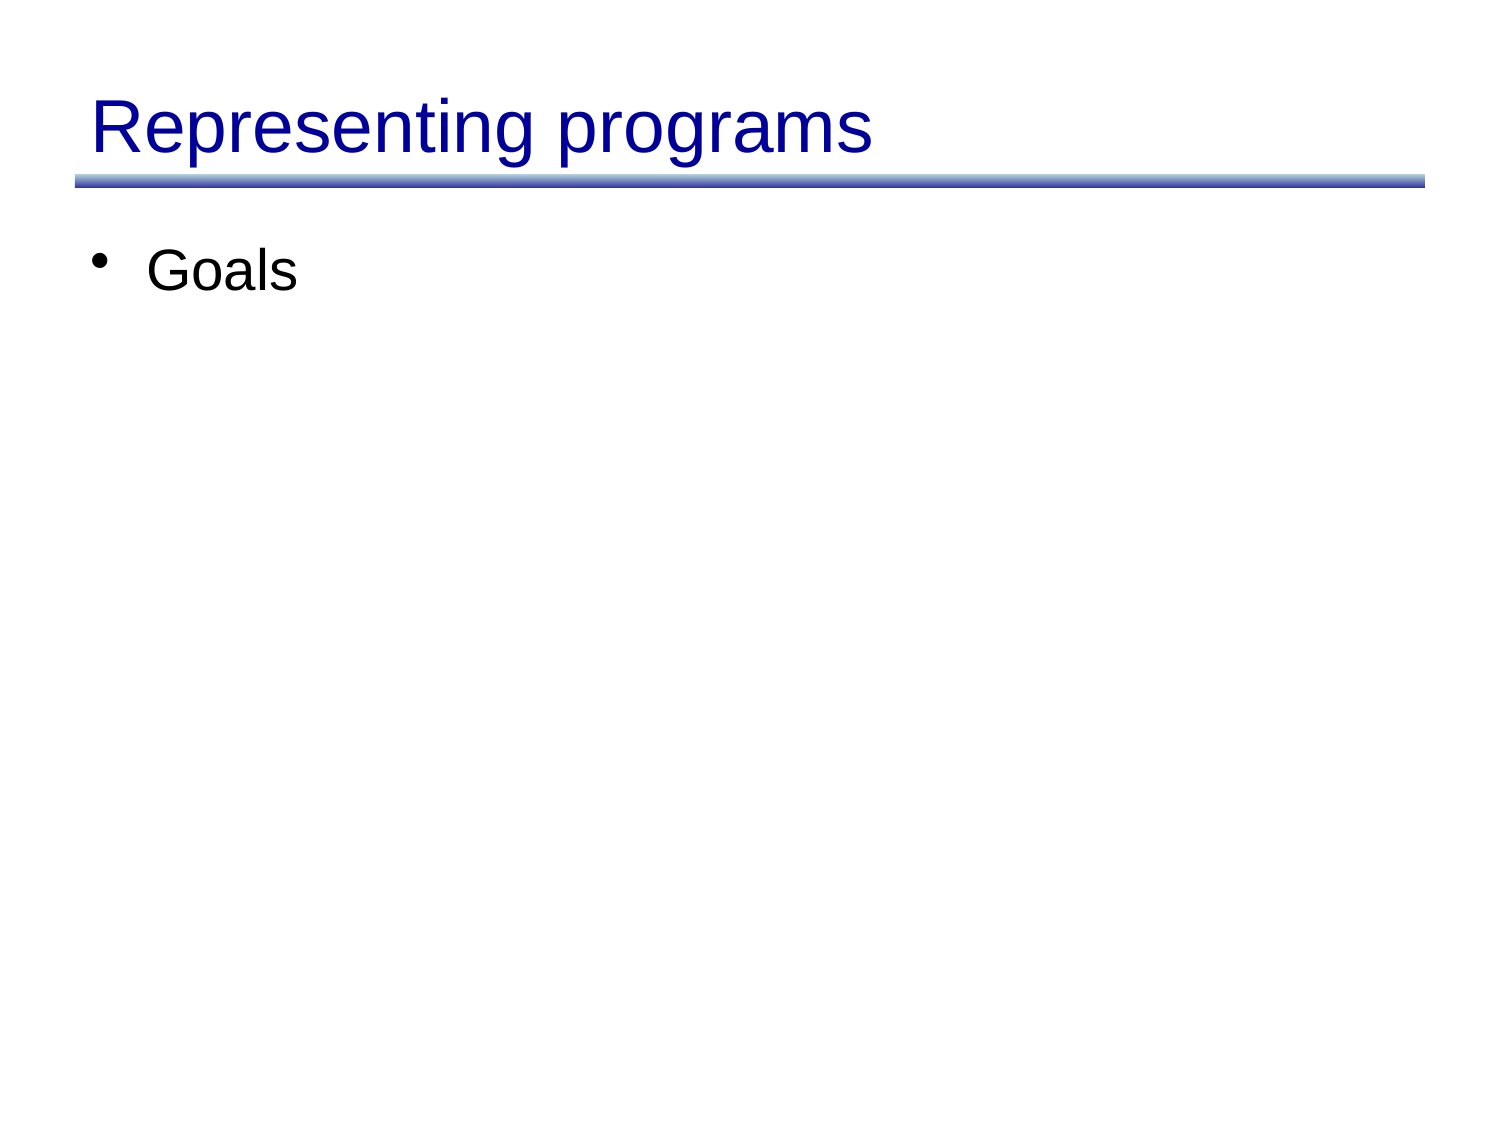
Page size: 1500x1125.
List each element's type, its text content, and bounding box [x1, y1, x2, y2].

title Representing programs [74, 44, 1426, 201]
list Goals [74, 224, 1426, 1006]
